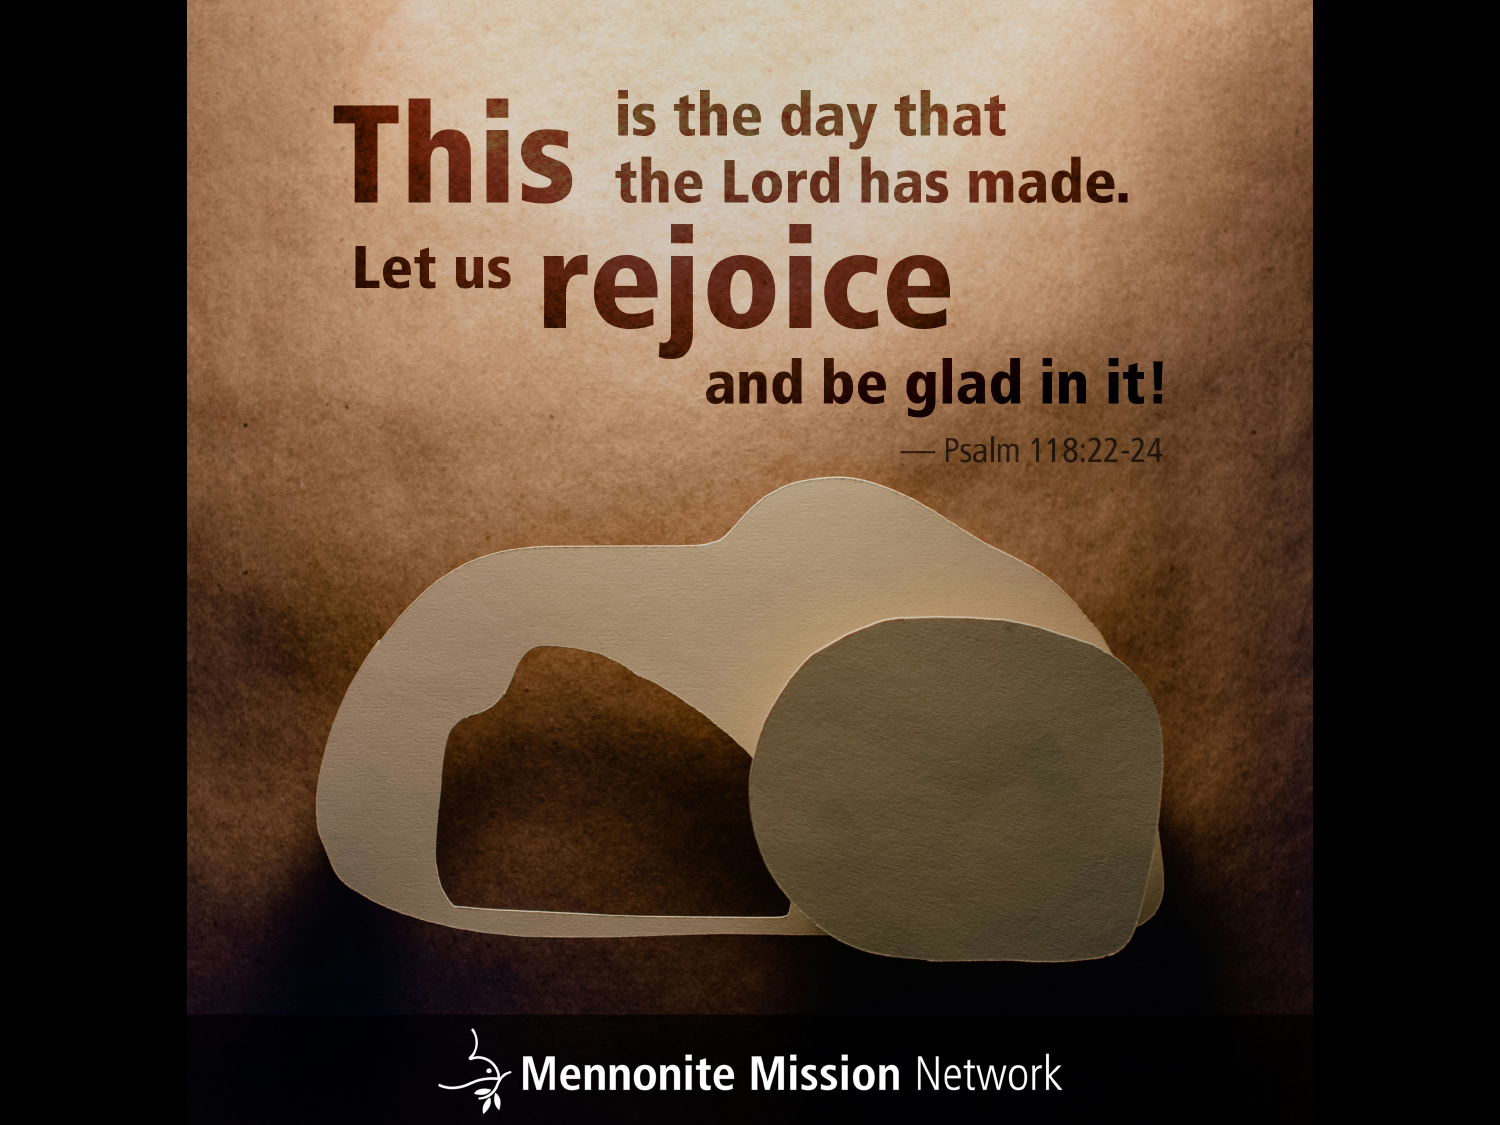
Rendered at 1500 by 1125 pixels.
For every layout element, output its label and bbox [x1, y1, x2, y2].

picture [187, 0, 1313, 1125]
